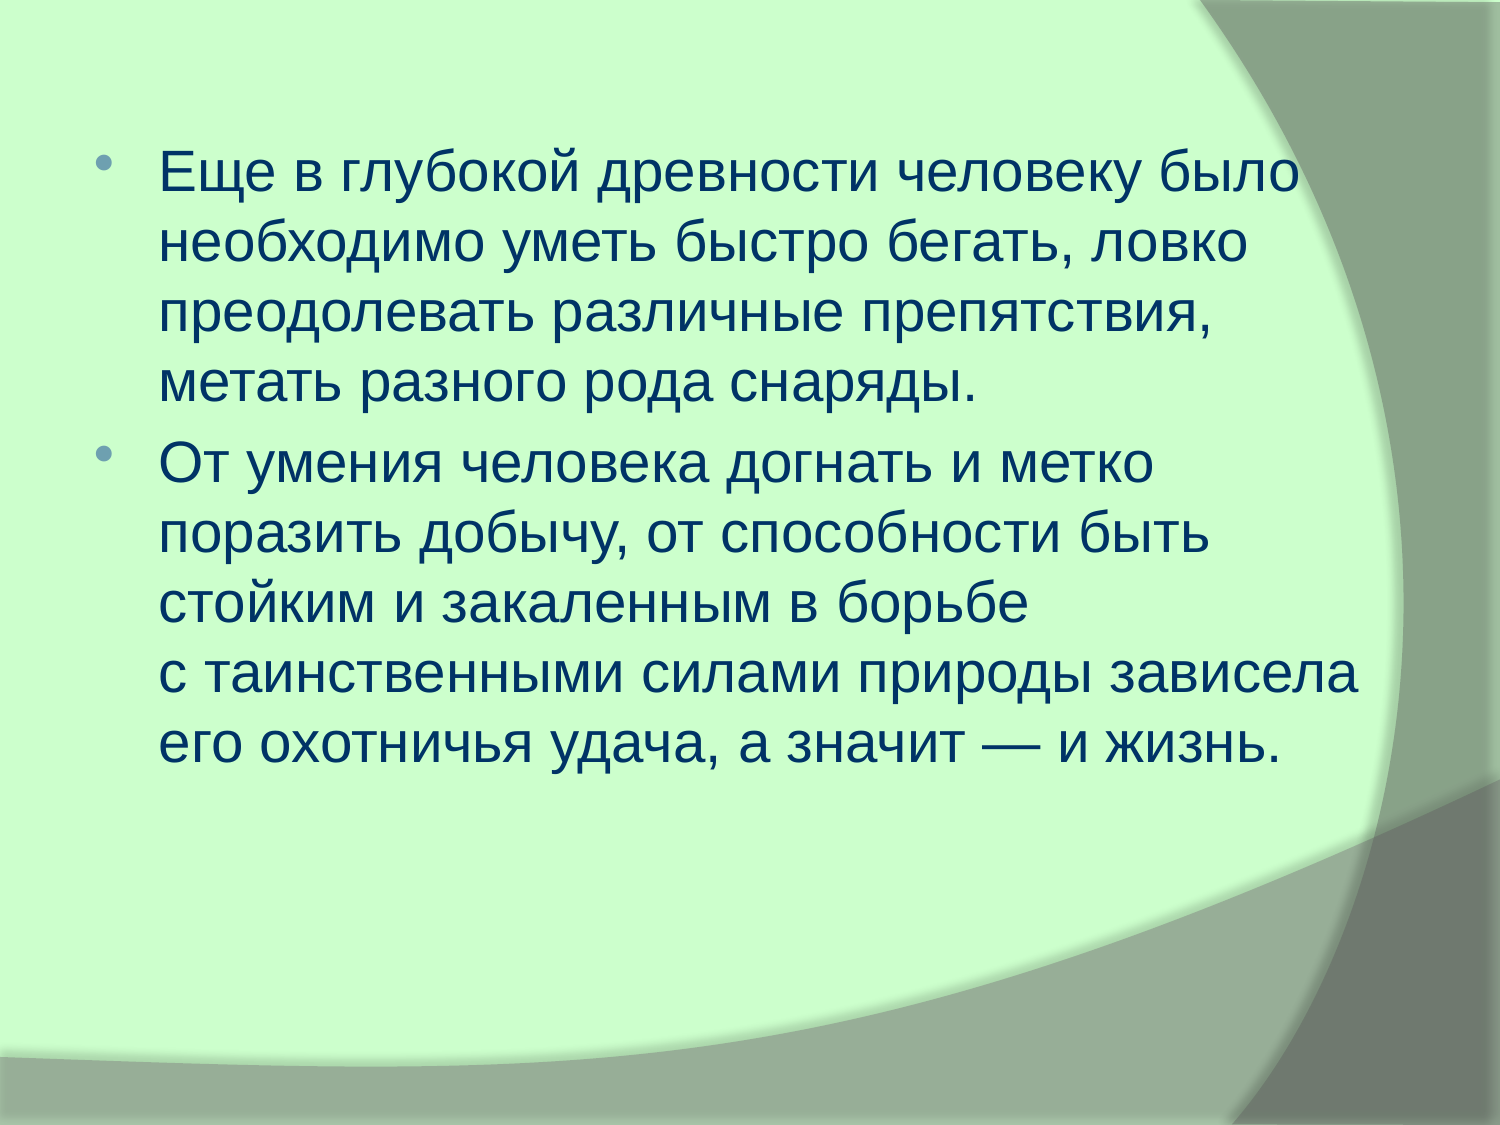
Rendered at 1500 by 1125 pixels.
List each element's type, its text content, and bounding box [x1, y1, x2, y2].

list Еще в глубокой древности человеку было необходимо уметь быстро бегать, ловко преодолевать различные препятствия, метать разного рода снаряды. От умения человека догнать и метко поразить добычу, от способности быть стойким и закаленным в борьбе с таинственными силами природы зависела его охотничья удача, а значит — и жизнь. [75, 125, 1425, 1047]
